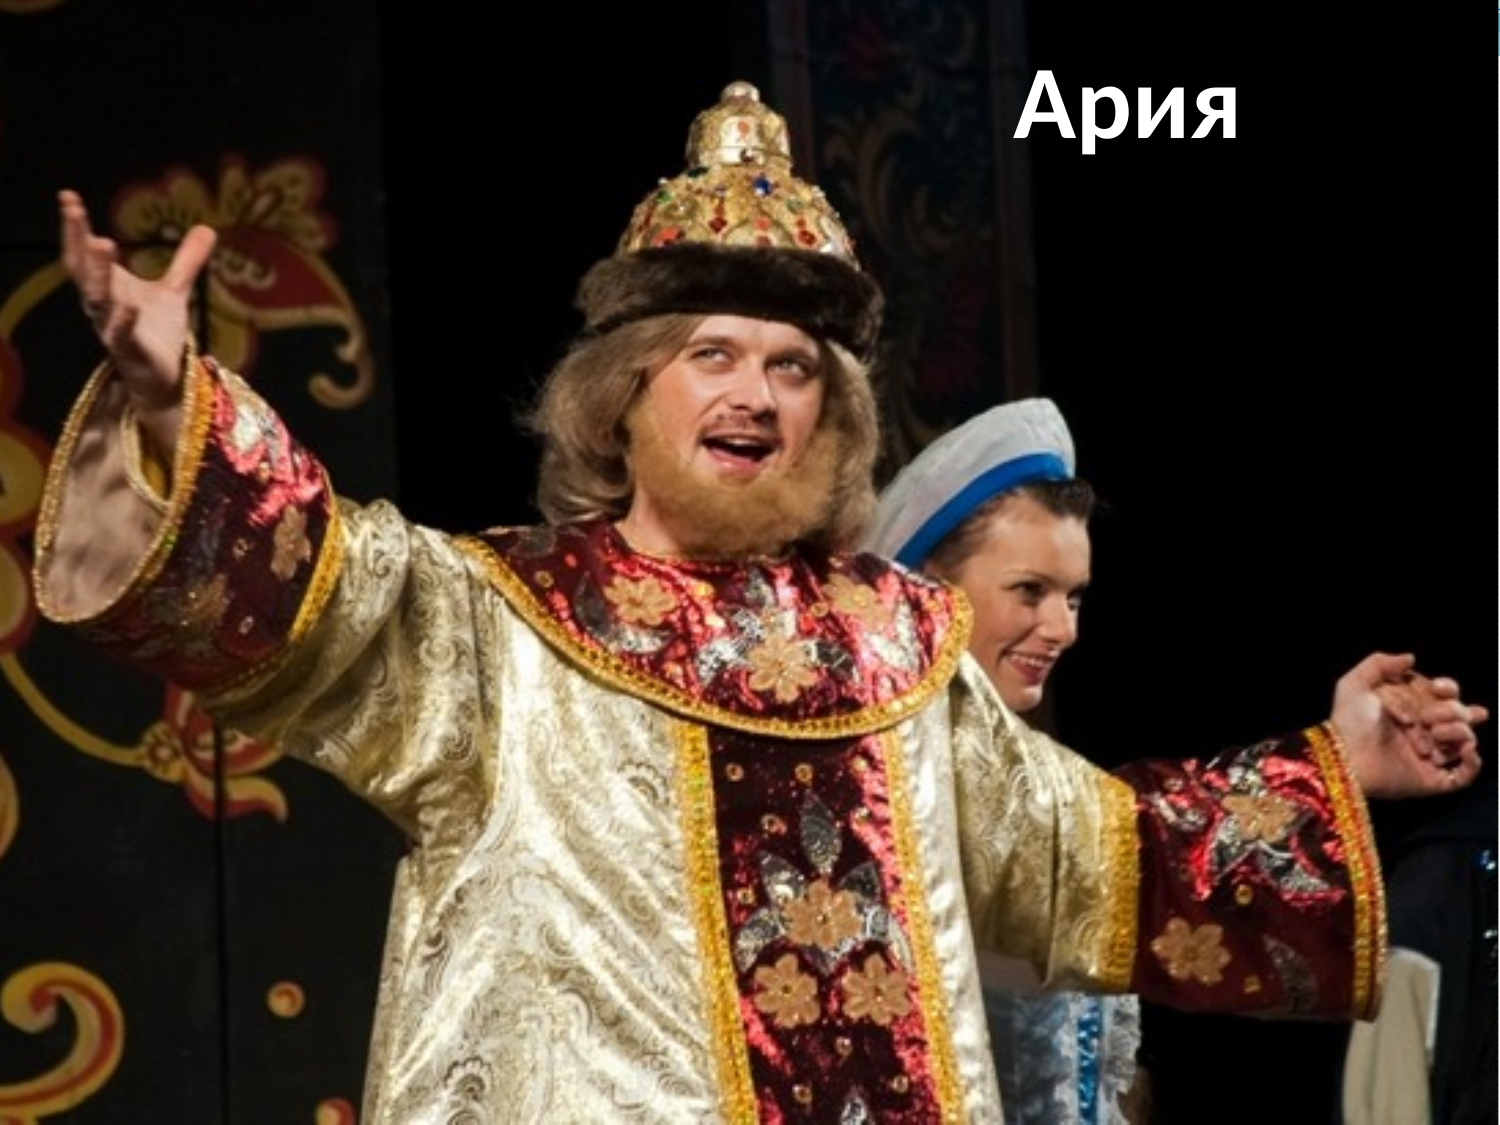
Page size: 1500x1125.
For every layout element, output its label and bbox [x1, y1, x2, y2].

list [0, 0, 1499, 1125]
